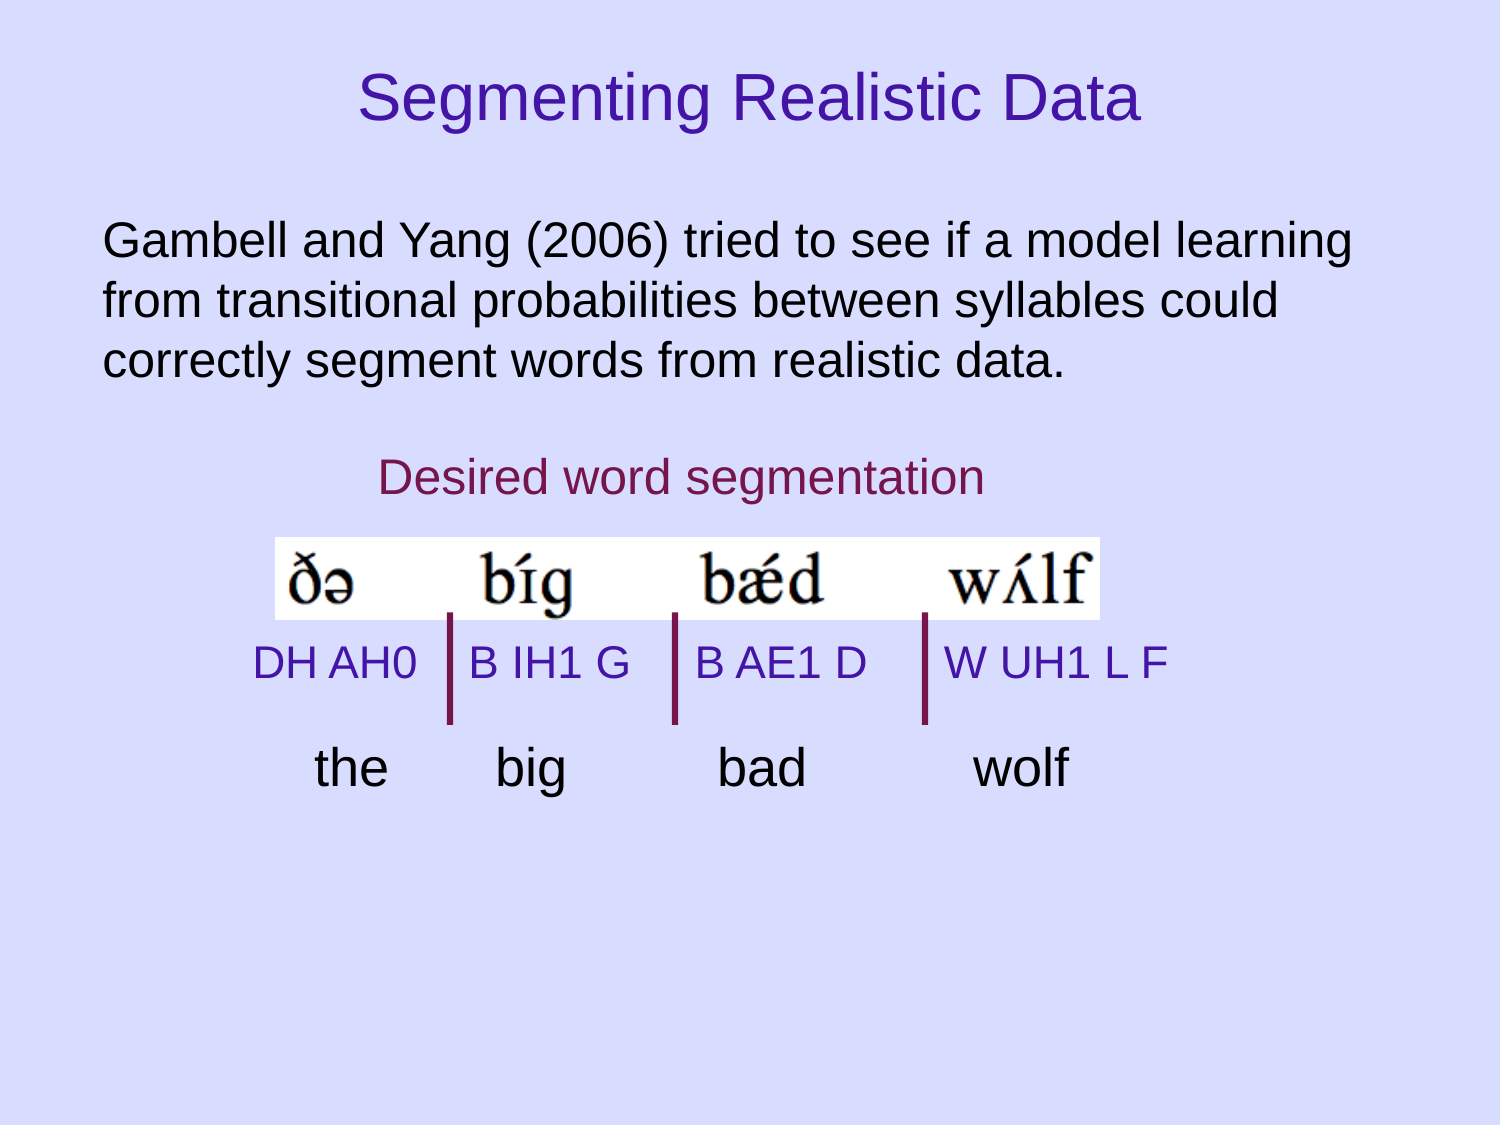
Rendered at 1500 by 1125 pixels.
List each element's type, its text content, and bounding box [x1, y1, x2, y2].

title Segmenting Realistic Data [0, 0, 1500, 188]
text_box DH AH0 B IH1 G B AE1 D W UH1 L F [451, 628, 675, 695]
text_box the big bad wolf [300, 724, 1250, 805]
text_box Desired word segmentation [362, 437, 1001, 513]
text_box DH AH0 B IH1 G B AE1 D W UH1 L F [237, 624, 450, 695]
text_box DH AH0 B IH1 G B AE1 D W UH1 L F [676, 624, 1275, 695]
picture [274, 537, 1101, 620]
text_box Gambell and Yang (2006) tried to see if a model learning from transitional probabilities between syllables could correctly segment words from realistic data. [87, 199, 1450, 395]
